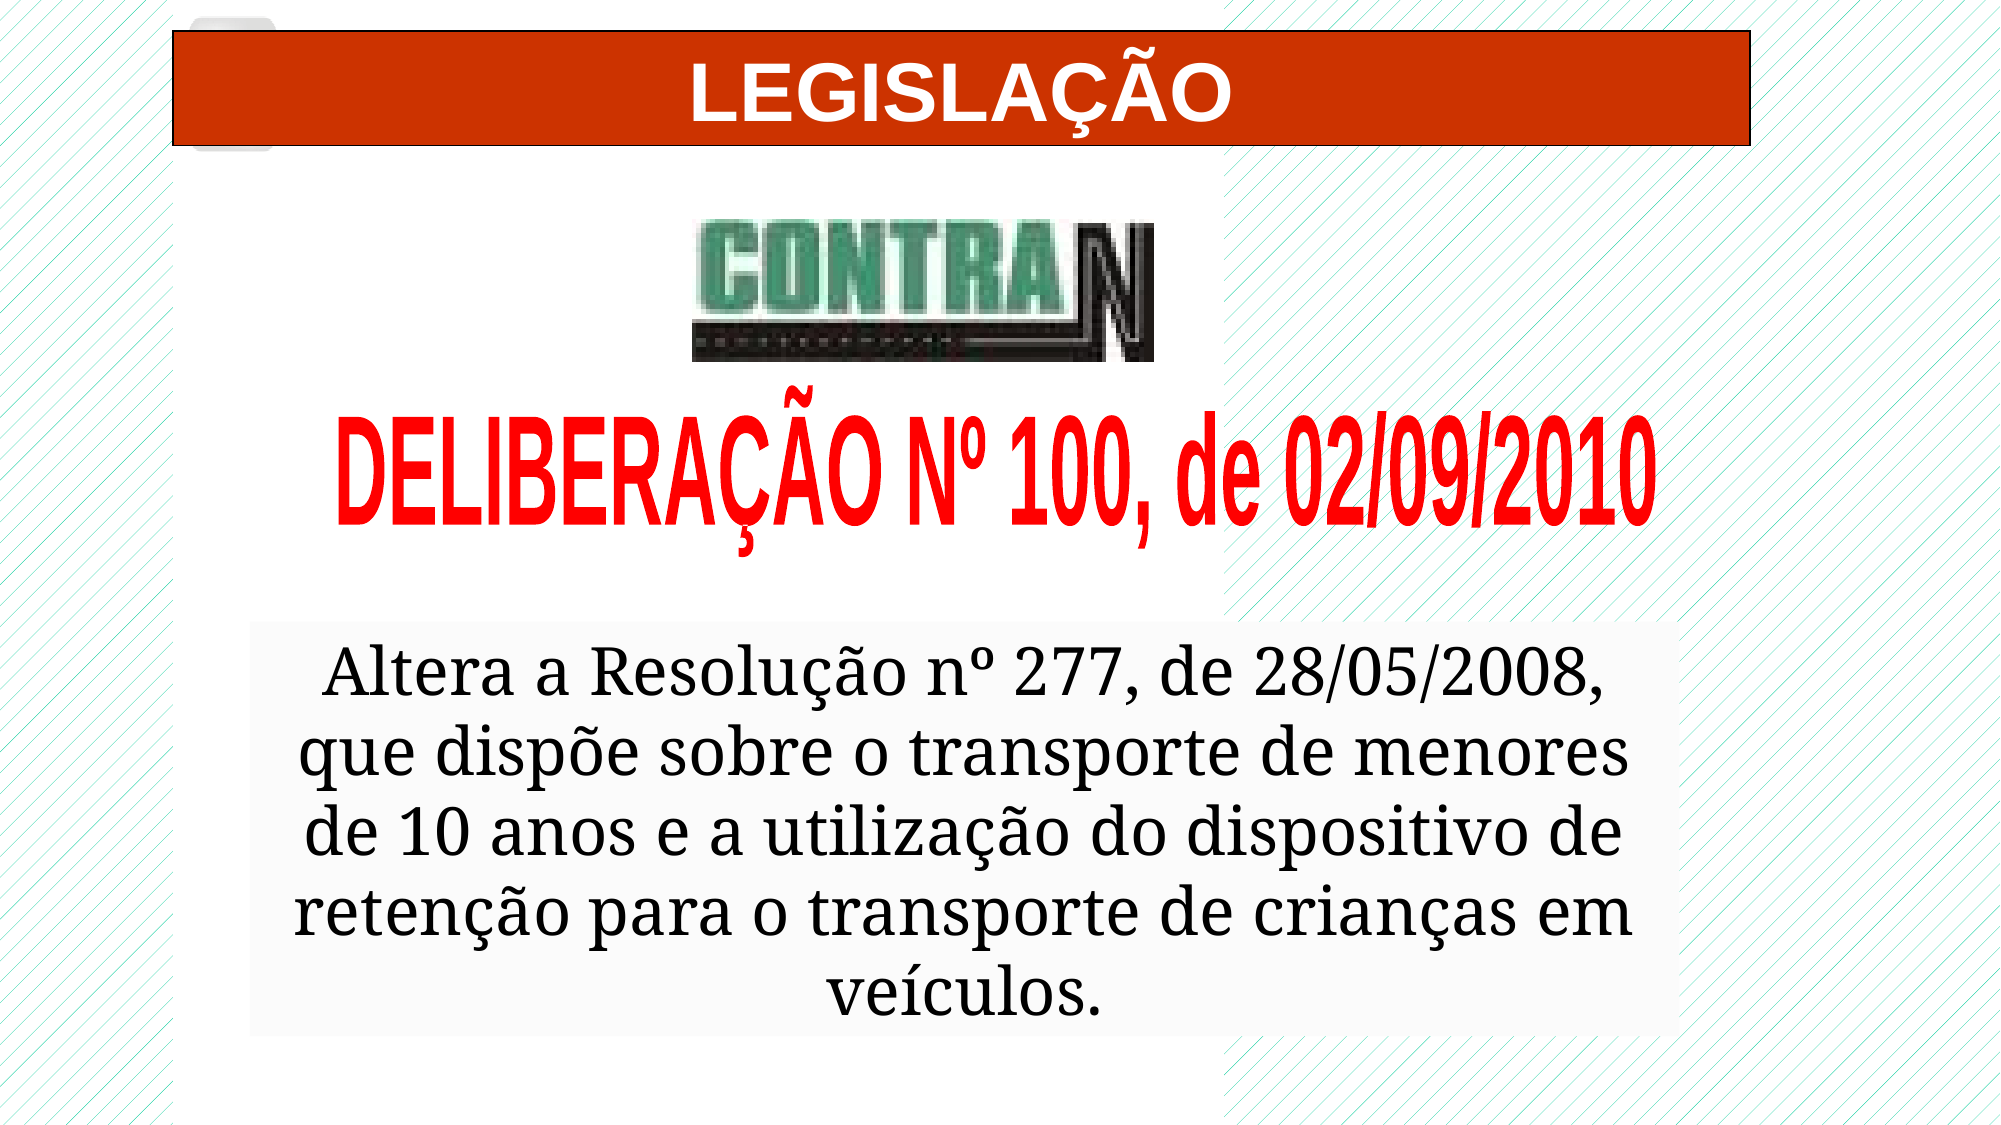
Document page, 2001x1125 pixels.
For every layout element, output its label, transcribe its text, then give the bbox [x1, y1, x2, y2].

picture [173, 0, 1225, 1125]
text_box Altera a Resolução nº 277, de 28/05/2008, que dispõe sobre o transporte de menores de 10 anos e a utilização do dispositivo de retenção para o transporte de crianças em veículos. [1225, 621, 1680, 1037]
text_box LEGISLAÇÃO [1225, 31, 1750, 146]
